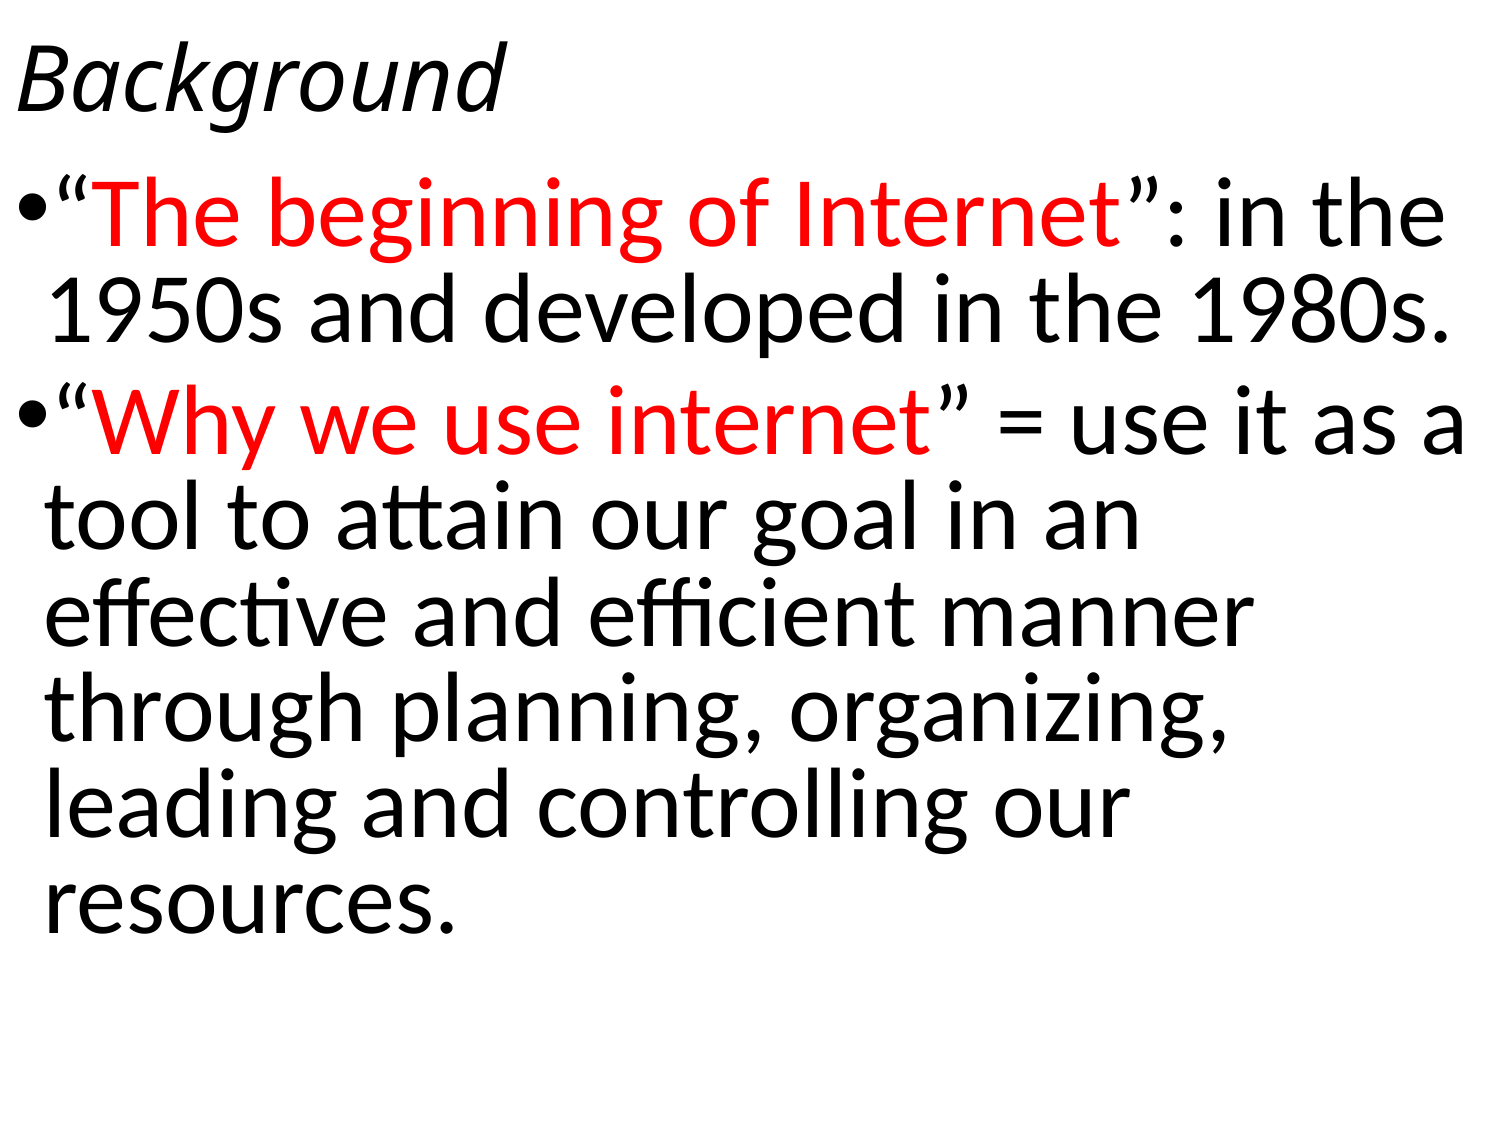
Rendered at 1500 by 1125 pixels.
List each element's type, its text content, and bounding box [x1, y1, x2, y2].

list “The beginning of Internet”: in the 1950s and developed in the 1980s. “Why we use internet” = use it as a tool to attain our goal in an effective and efficient manner through planning, organizing, leading and controlling our resources. [0, 162, 1500, 1075]
text_box Background [0, 0, 1500, 150]
